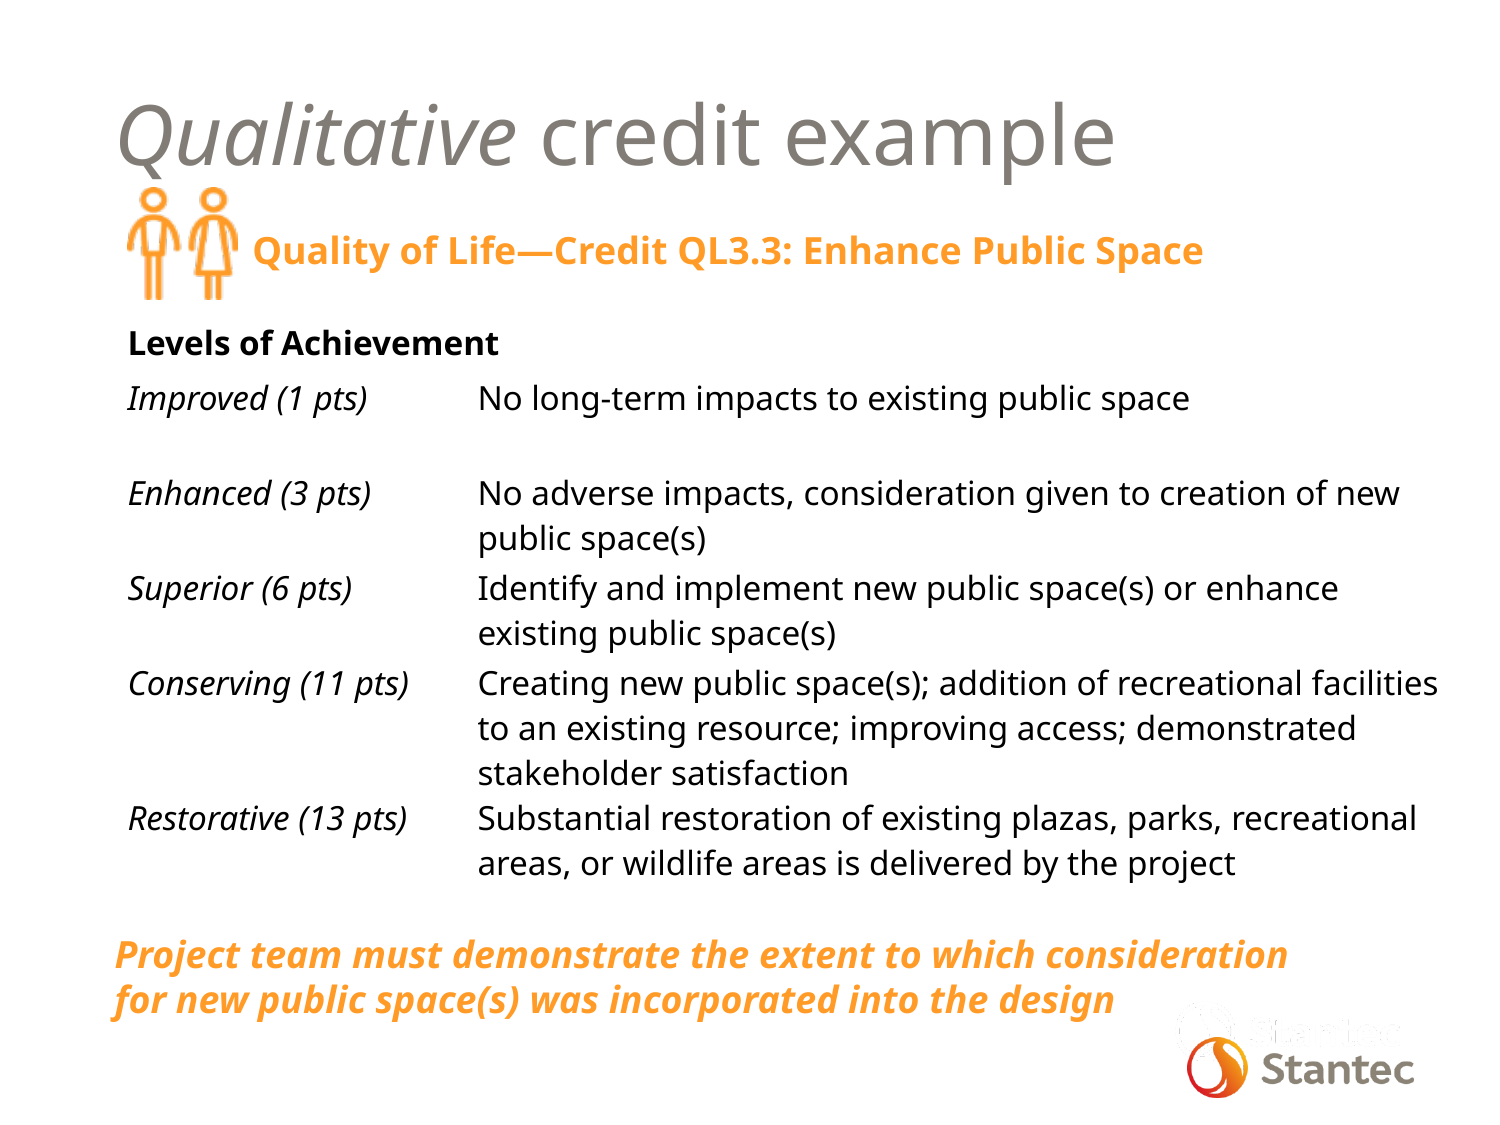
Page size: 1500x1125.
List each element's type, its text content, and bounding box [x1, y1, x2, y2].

table_cell No long-term impacts to existing public space [462, 367, 1475, 462]
table_cell Superior (6 pts) [113, 557, 462, 652]
picture [127, 187, 238, 300]
table_cell Identify and implement new public space(s) or enhance existing public space(s) [462, 557, 1475, 652]
table_cell Restorative (13 pts) [113, 787, 462, 882]
text_box Quality of Life—Credit QL3.3: Enhance Public Space [242, 219, 1475, 280]
picture [1187, 1001, 1414, 1098]
table_header Levels of Achievement [113, 313, 1475, 367]
table_cell Enhanced (3 pts) [113, 462, 462, 557]
table_cell Creating new public space(s); addition of recreational facilities to an existing resource; improving access; demonstrated stakeholder satisfaction [462, 652, 1475, 787]
table_cell Substantial restoration of existing plazas, parks, recreational areas, or wildlife areas is delivered by the project [462, 787, 1475, 882]
table_cell No adverse impacts, consideration given to creation of new public space(s) [462, 462, 1475, 557]
text_box Project team must demonstrate the extent to which consideration for new public space(s) was incorporated into the design [99, 923, 1363, 1074]
table_cell Improved (1 pts) [113, 367, 462, 462]
text_box Qualitative credit example [99, 75, 1400, 190]
table_cell Conserving (11 pts) [113, 652, 462, 787]
